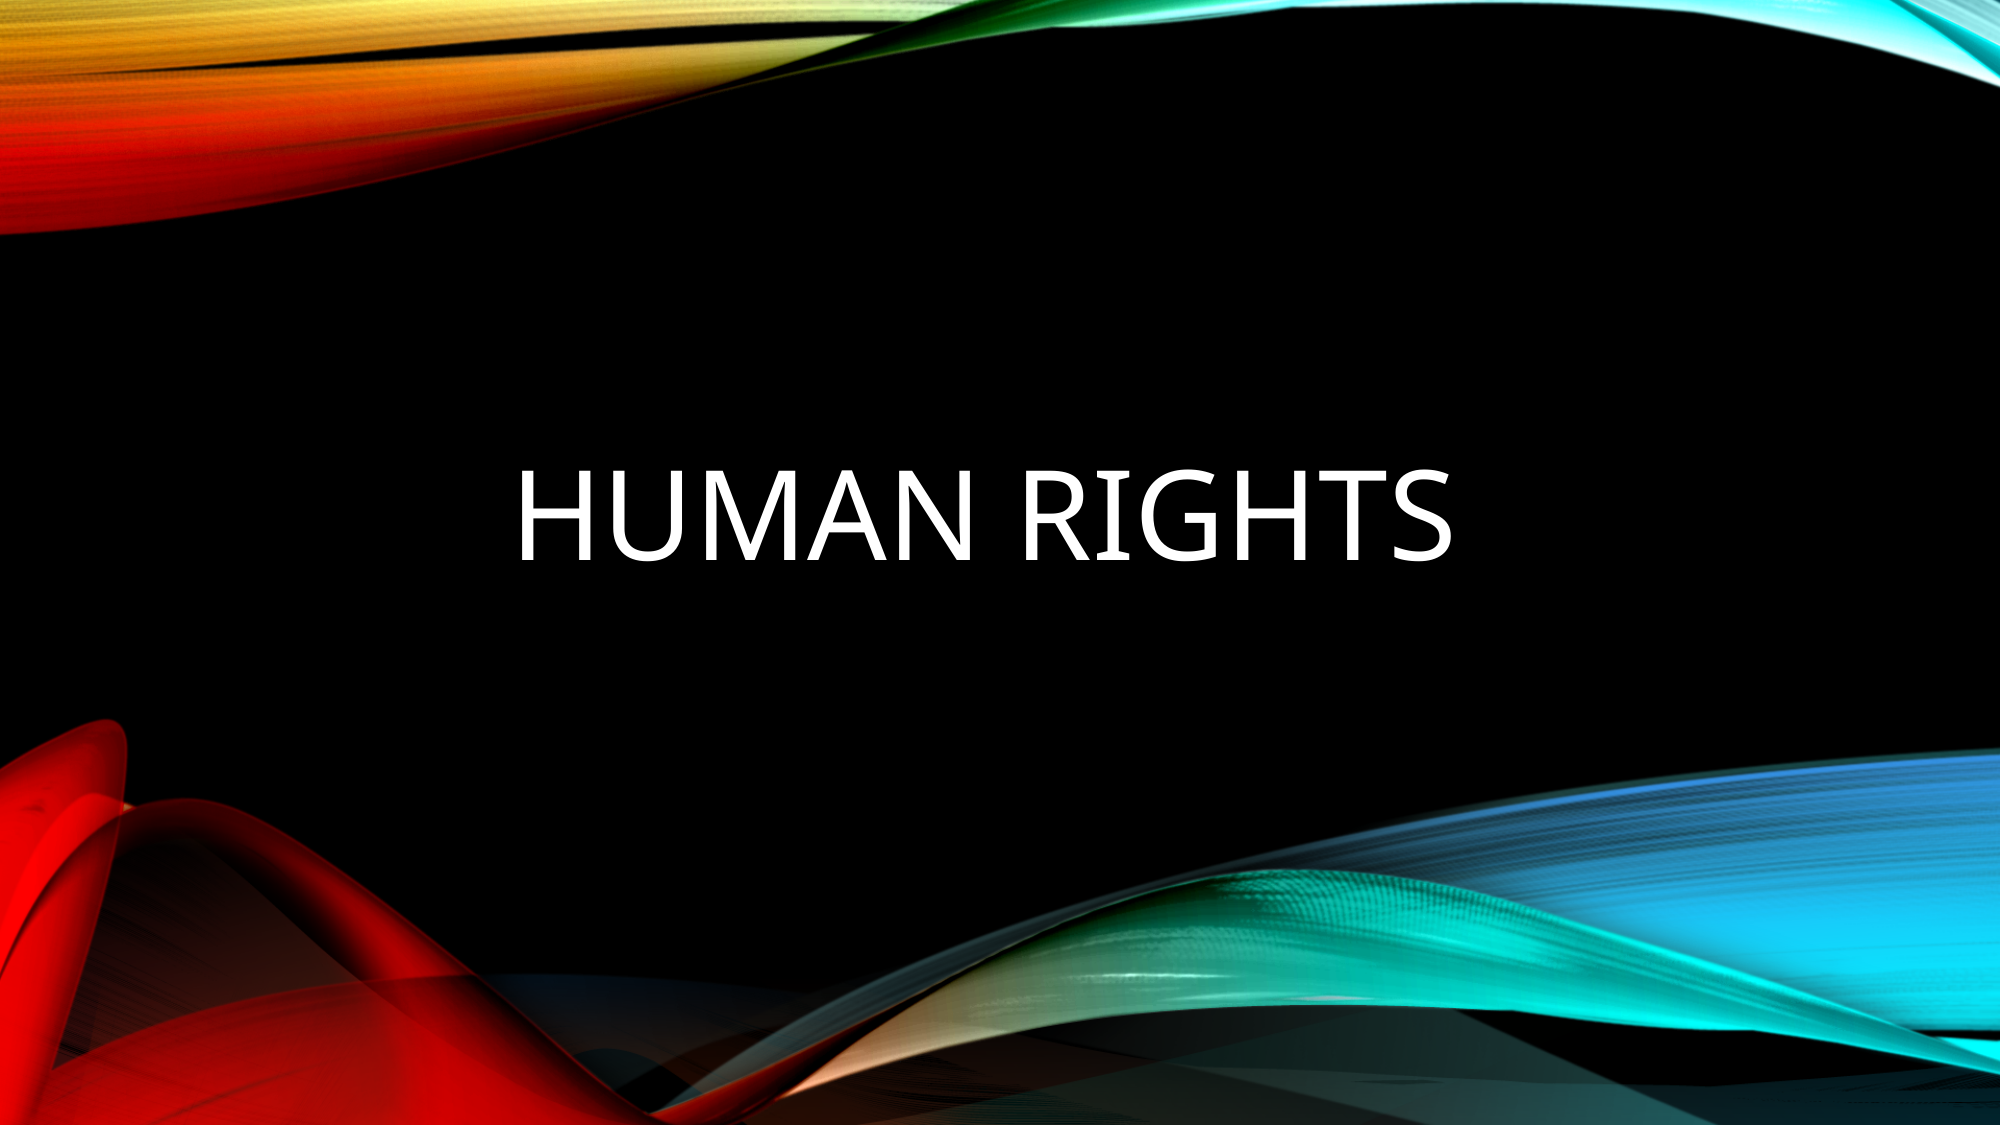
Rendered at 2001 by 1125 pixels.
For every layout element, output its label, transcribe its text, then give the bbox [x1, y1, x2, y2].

title Human rights [225, 295, 1775, 596]
picture [0, 717, 2000, 1125]
picture [0, 0, 2000, 237]
